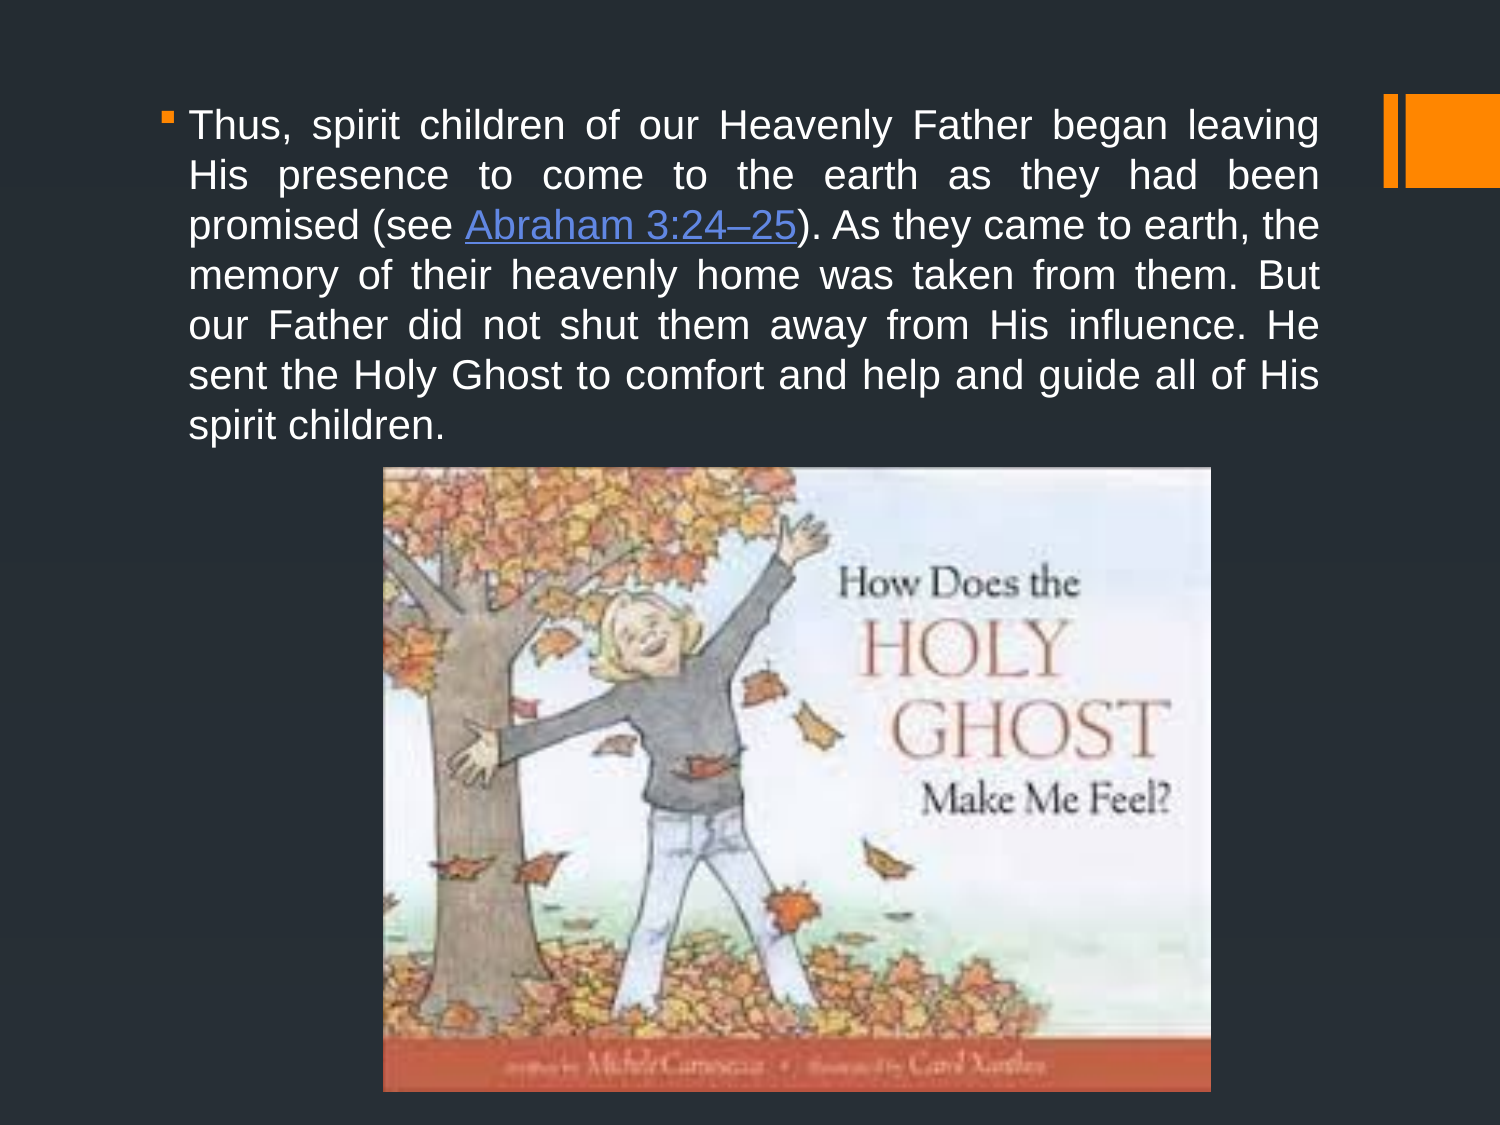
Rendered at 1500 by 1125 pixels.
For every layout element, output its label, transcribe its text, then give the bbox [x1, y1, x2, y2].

picture [383, 467, 1211, 1092]
list Thus, spirit children of our Heavenly Father began leaving His presence to come to the earth as they had been promised (see Abraham 3:24–25). As they came to earth, the memory of their heavenly home was taken from them. But our Father did not shut them away from His influence. He sent the Holy Ghost to comfort and help and guide all of His spirit children. [135, 90, 1336, 671]
